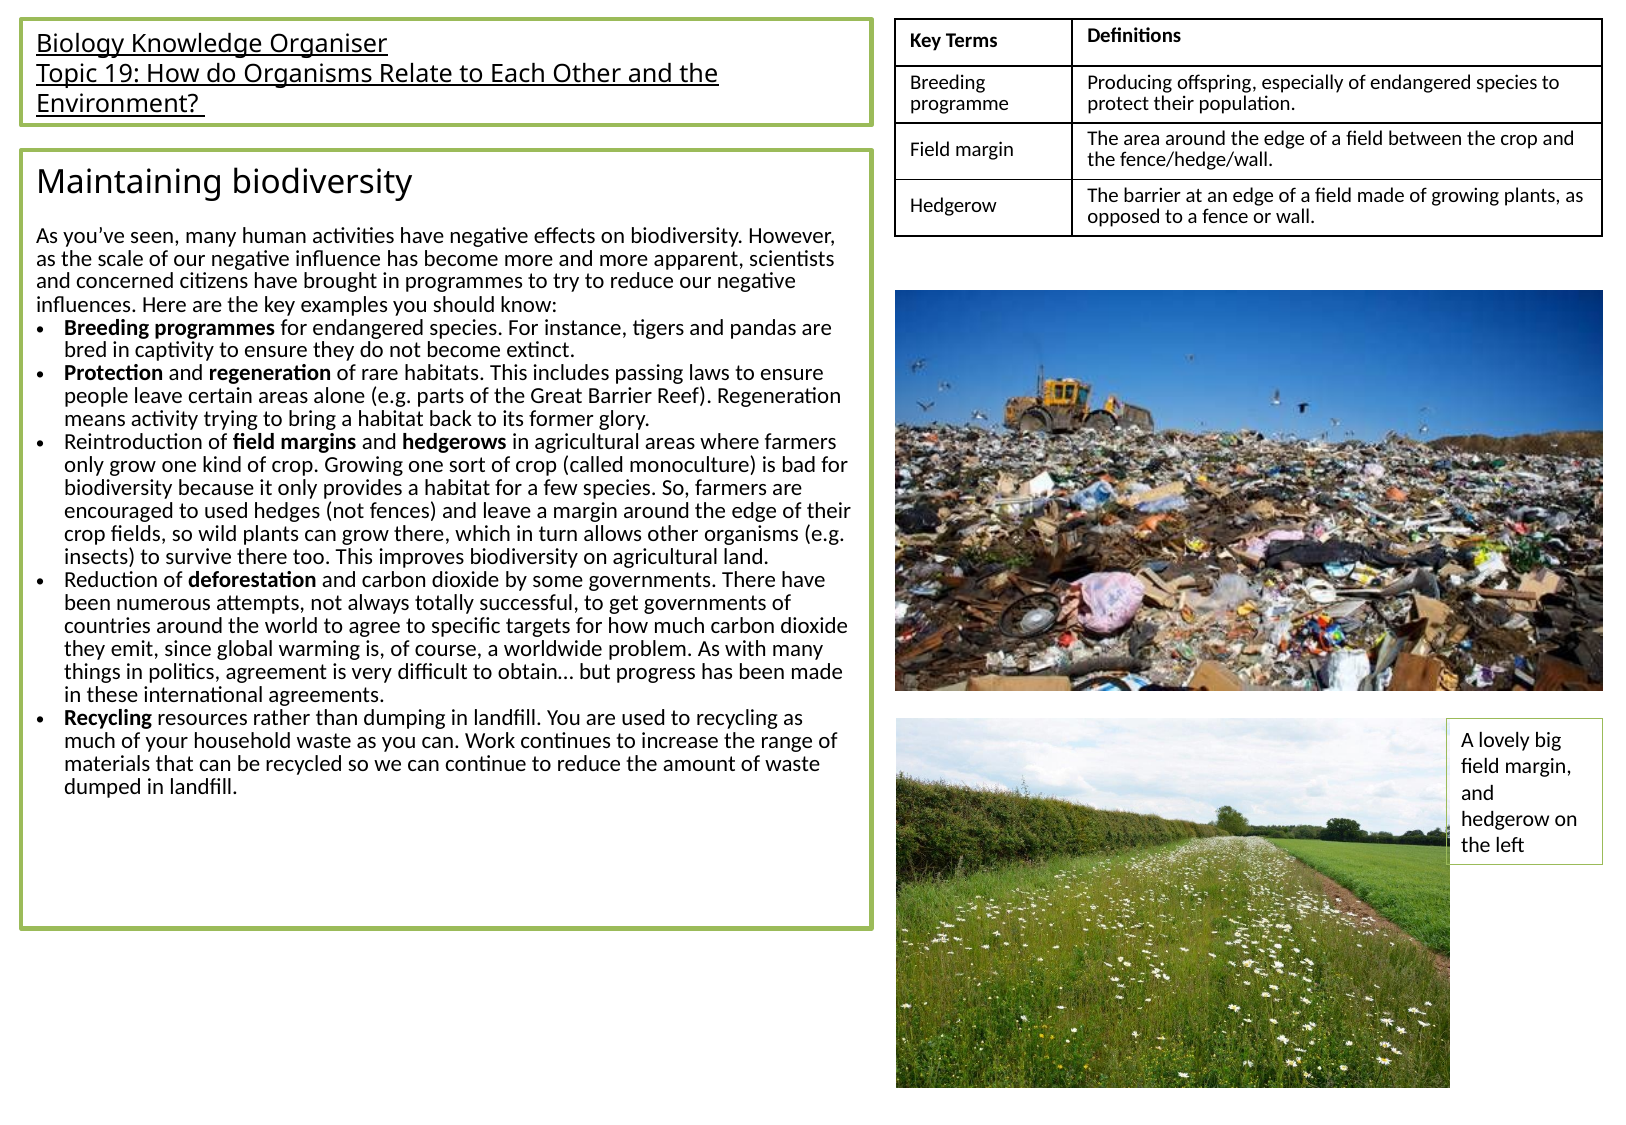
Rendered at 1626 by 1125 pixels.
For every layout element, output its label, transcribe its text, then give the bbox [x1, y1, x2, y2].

table_cell Producing offspring, especially of endangered species to protect their population. [1073, 67, 1601, 122]
table_cell Hedgerow [896, 180, 1071, 235]
table_cell Field margin [896, 124, 1071, 179]
text_box Maintaining biodiversity As you’ve seen, many human activities have negative effects on biodiversity. However, as the scale of our negative influence has become more and more apparent, scientists and concerned citizens have brought in programmes to try to reduce our negative influences. Here are the key examples you should know: Breeding programmes for endangered species. For instance, tigers and pandas are bred in captivity to ensure they do not become extinct. Protection and regeneration of rare habitats. This includes passing laws to ensure people leave certain areas alone (e.g. parts of the Great Barrier Reef). Regeneration means activity trying to bring a habitat back to its former glory. Reintroduction of field margins and hedgerows in agricultural areas where farmers only grow one kind of crop. Growing one sort of crop (called monoculture) is bad for biodiversity because it only provides a habitat for a few species. So, farmers are encouraged to used hedges (not fences) and leave a margin around the edge of their crop fields, so wild plants can grow there, which in turn allows other organisms (e.g. insects) to survive there too. This improves biodiversity on agricultural land. Reduction of deforestation and carbon dioxide by some governments. There have been numerous attempts, not always totally successful, to get governments of countries around the world to agree to specific targets for how much carbon dioxide they emit, since global warming is, of course, a worldwide problem. As with many things in politics, agreement is very difficult to obtain… but progress has been made in these international agreements. Recycling resources rather than dumping in landfill. You are used to recycling as much of your household waste as you can. Work continues to increase the range of materials that can be recycled so we can continue to reduce the amount of waste dumped in landfill. [19, 148, 874, 931]
text_box A lovely big field margin, and hedgerow on the left [1452, 718, 1603, 865]
table_header Definitions [1073, 20, 1601, 65]
table_cell The barrier at an edge of a field made of growing plants, as opposed to a fence or wall. [1073, 180, 1601, 235]
picture [894, 290, 1603, 692]
table_cell The area around the edge of a field between the crop and the fence/hedge/wall. [1073, 124, 1601, 179]
table_cell Breeding programme [896, 67, 1071, 122]
title Biology Knowledge Organiser Topic 19: How do Organisms Relate to Each Other and the Environment? [19, 17, 874, 127]
table_header Key Terms [896, 20, 1071, 65]
picture [895, 718, 1450, 1088]
